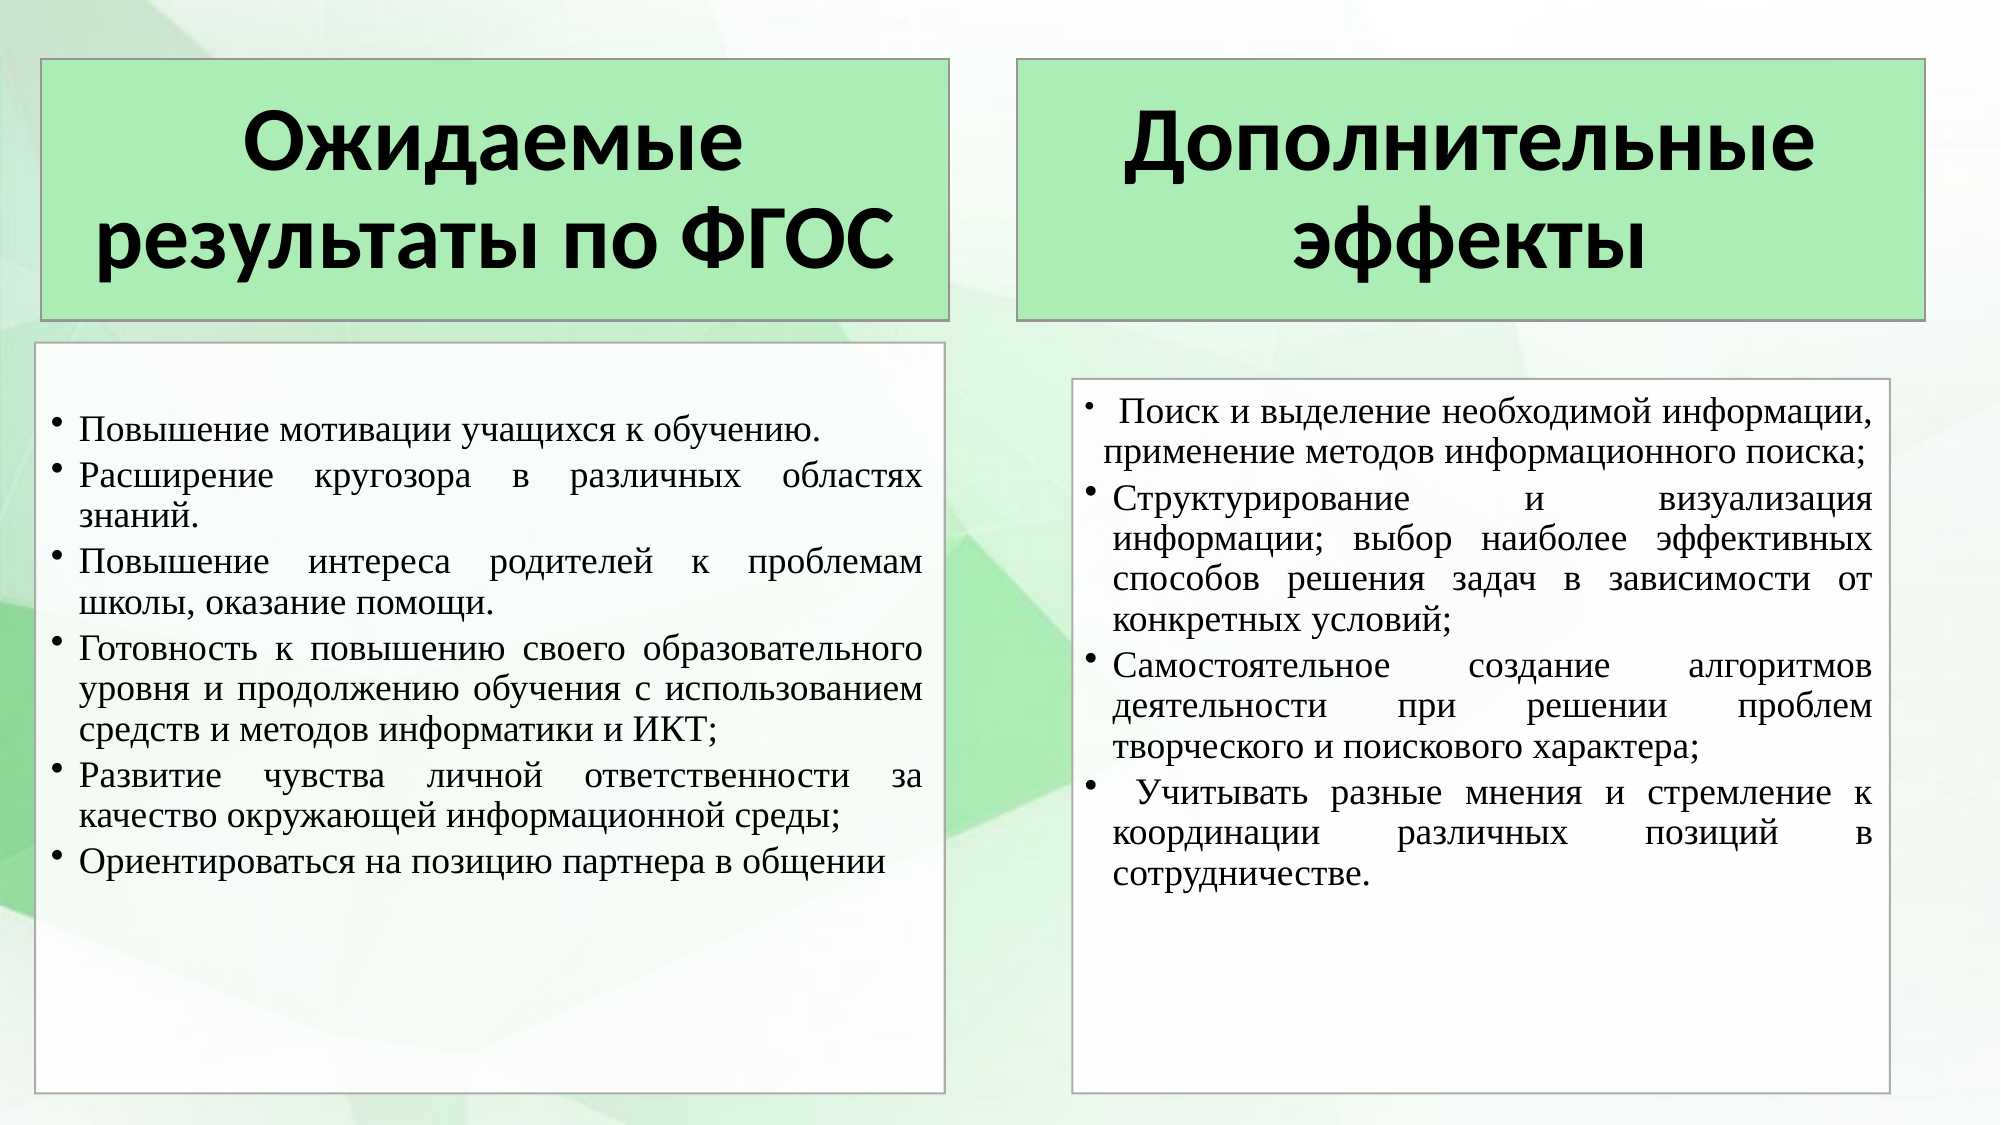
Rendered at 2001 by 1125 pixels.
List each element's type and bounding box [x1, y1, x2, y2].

text_box [19, 59, 1966, 1094]
picture [0, 0, 2001, 1125]
